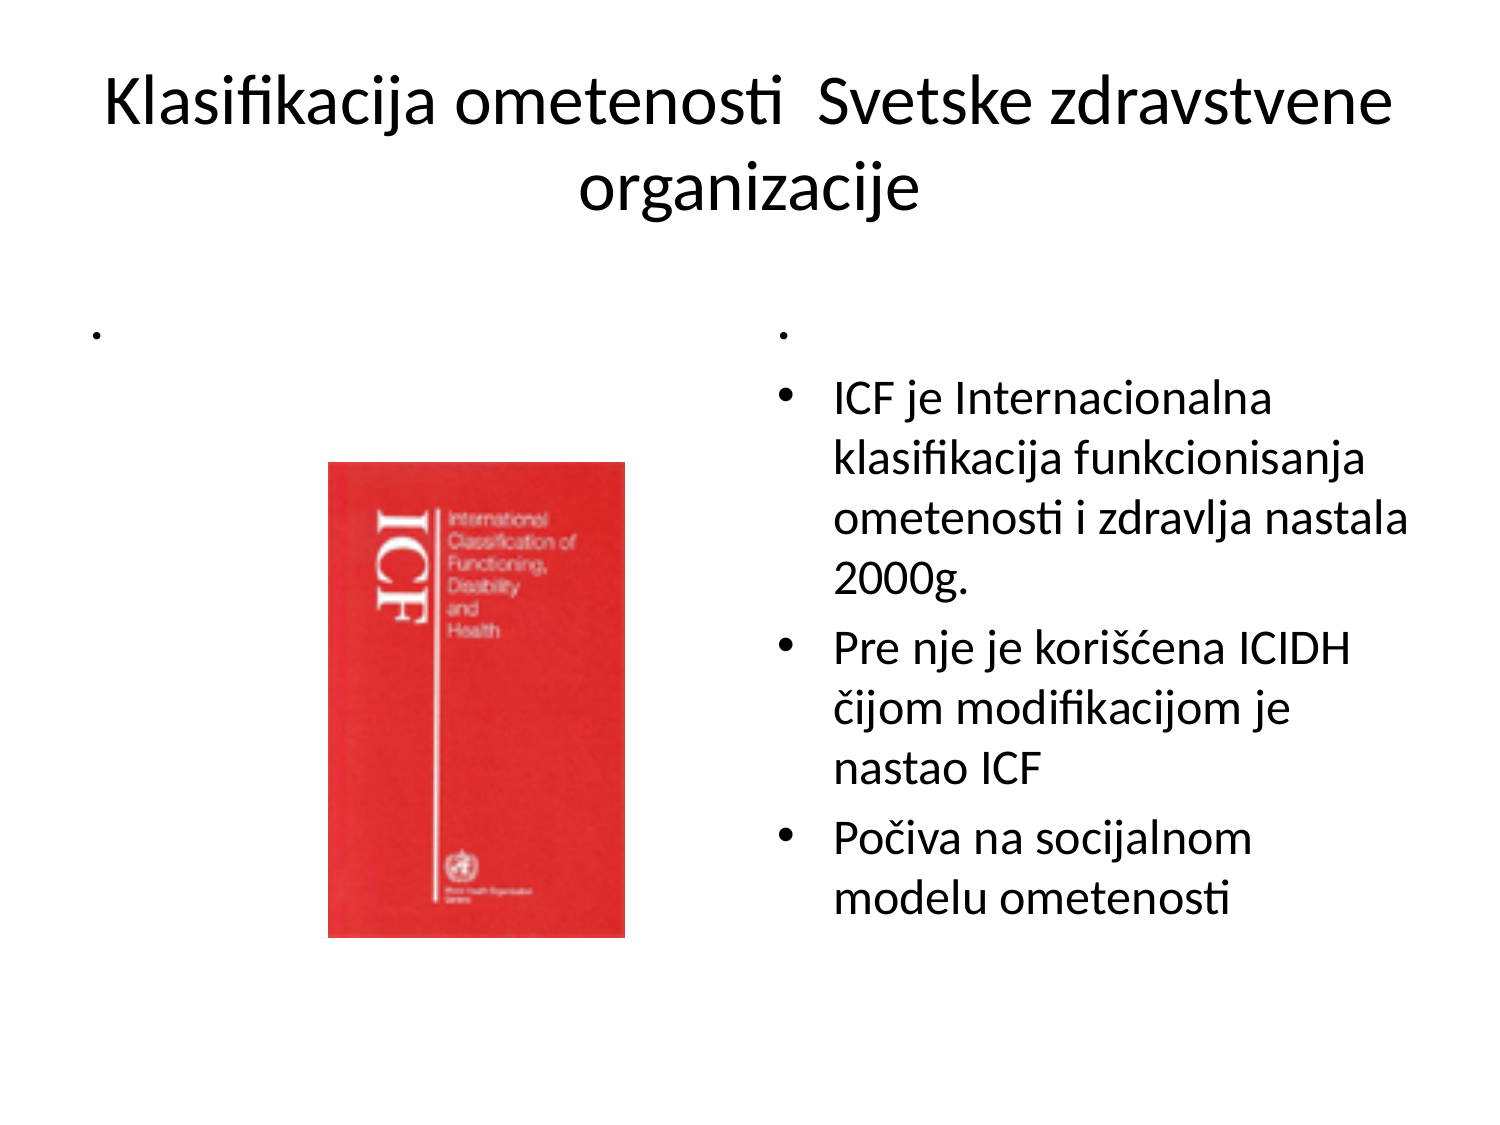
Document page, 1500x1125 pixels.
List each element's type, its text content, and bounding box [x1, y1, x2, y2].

list . [75, 251, 738, 357]
title Klasifikacija ometenosti Svetske zdravstvene organizacije [75, 45, 1425, 233]
list ICF je Internacionalna klasifikacija funkcionisanja ometenosti i zdravlja nastala 2000g. Pre nje je korišćena ICIDH čijom modifikacijom je nastao ICF Počiva na socijalnom modelu ometenosti [761, 356, 1425, 1005]
list . [761, 251, 1425, 356]
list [327, 462, 626, 938]
